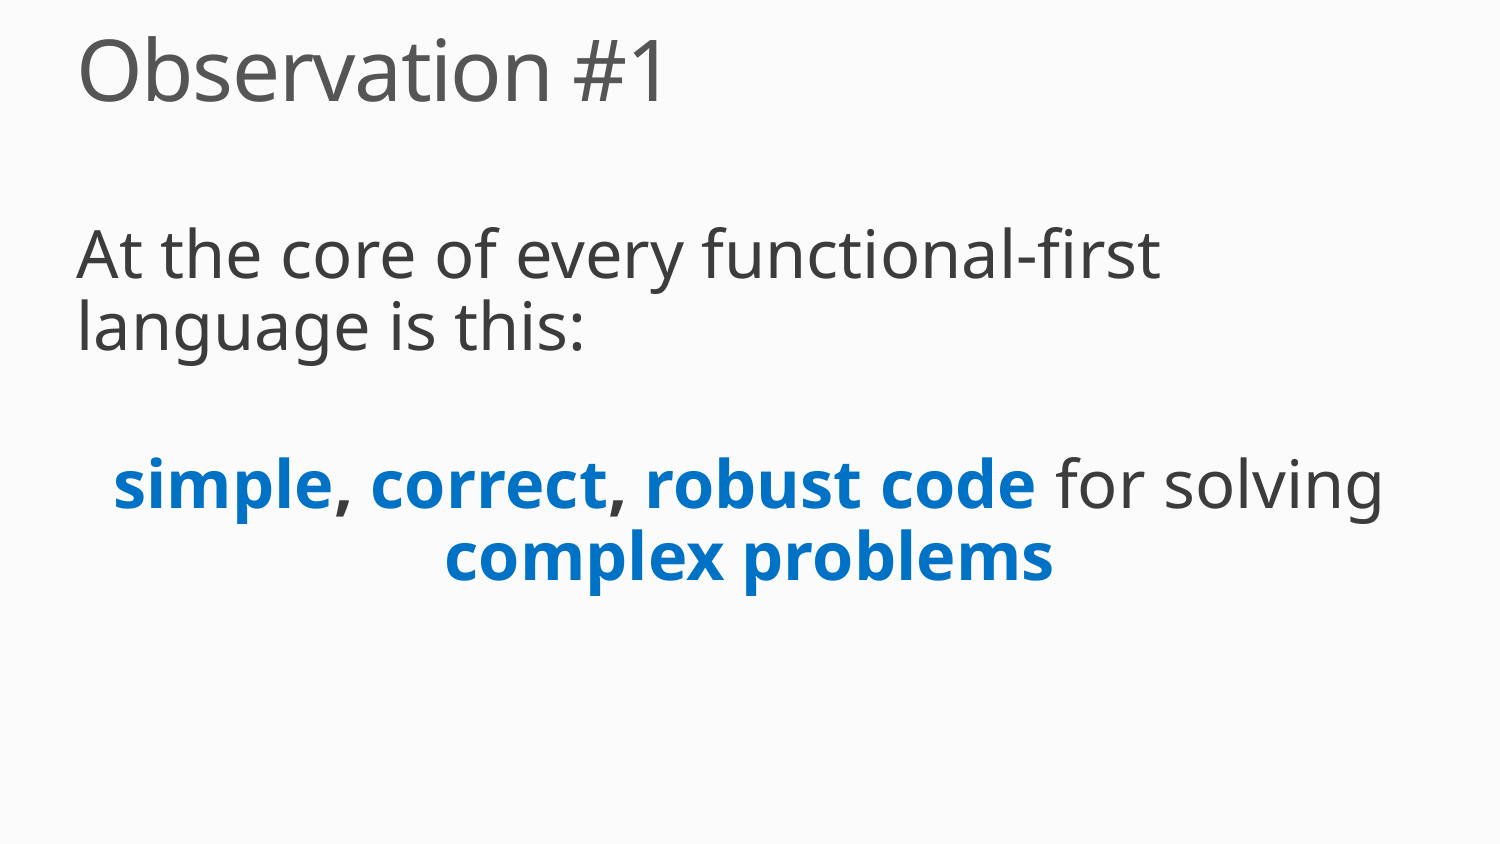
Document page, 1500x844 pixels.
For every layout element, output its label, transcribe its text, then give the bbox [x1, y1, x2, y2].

title Observation #1 [76, 28, 1424, 122]
list At the core of every functional-first language is this: simple, correct, robust code for solving complex problems [76, 221, 1424, 753]
